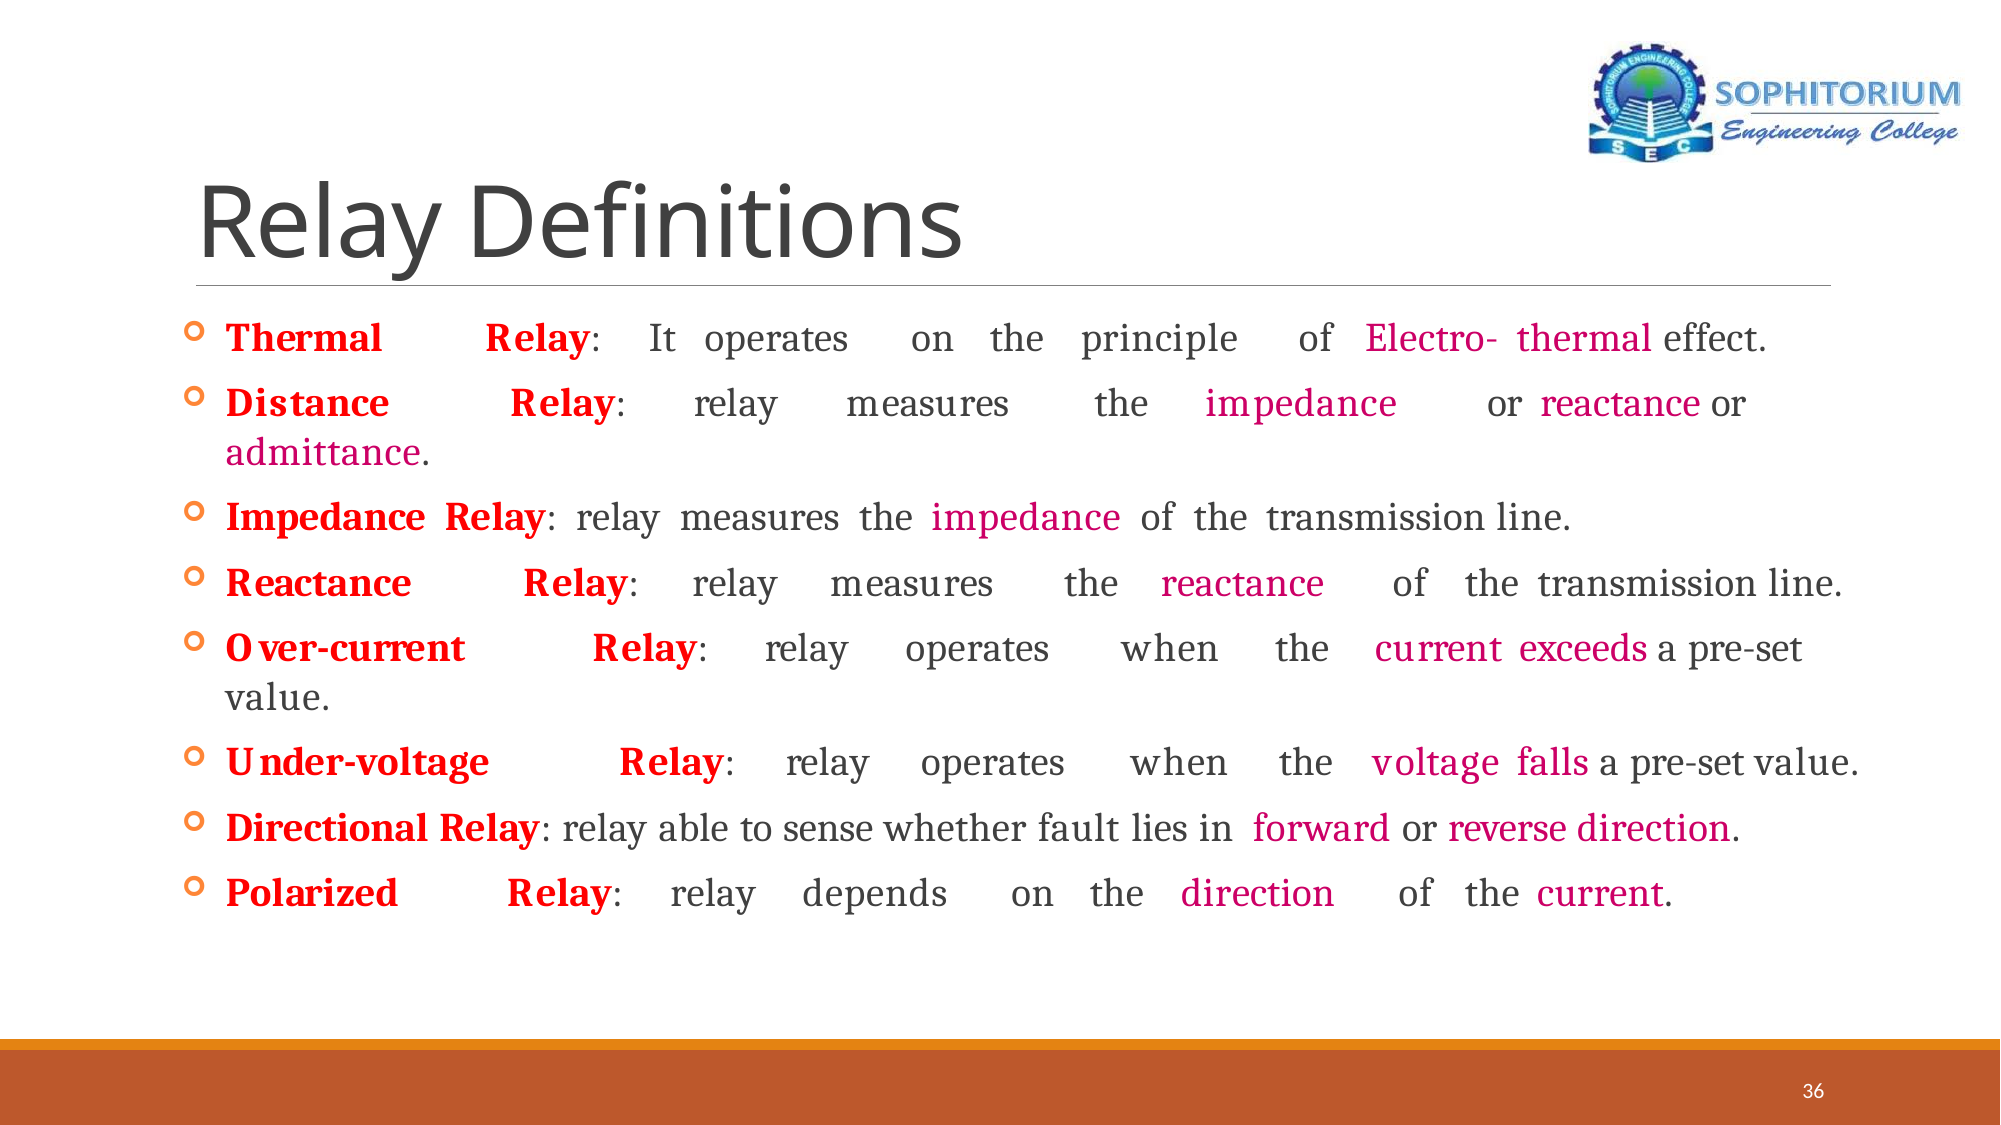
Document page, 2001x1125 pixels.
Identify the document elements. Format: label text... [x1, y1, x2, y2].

picture [1588, 40, 1965, 163]
title Relay Definitions [180, 47, 1830, 285]
list Thermal Relay: It operates on the principle of Electro- thermal effect. Distance Relay: relay measures the impedance or reactance or admittance. Impedance Relay: relay measures the impedance of the transmission line. Reactance Relay: relay measures the reactance of the transmission line. Over-current Relay: relay operates when the current exceeds a pre-set value. Under-voltage Relay: relay operates when the voltage falls a pre-set value. Directional Relay: relay able to sense whether fault lies in forward or reverse direction. Polarized Relay: relay depends on the direction of the current. [180, 302, 1888, 963]
slide_number 36 [1624, 1059, 1840, 1120]
